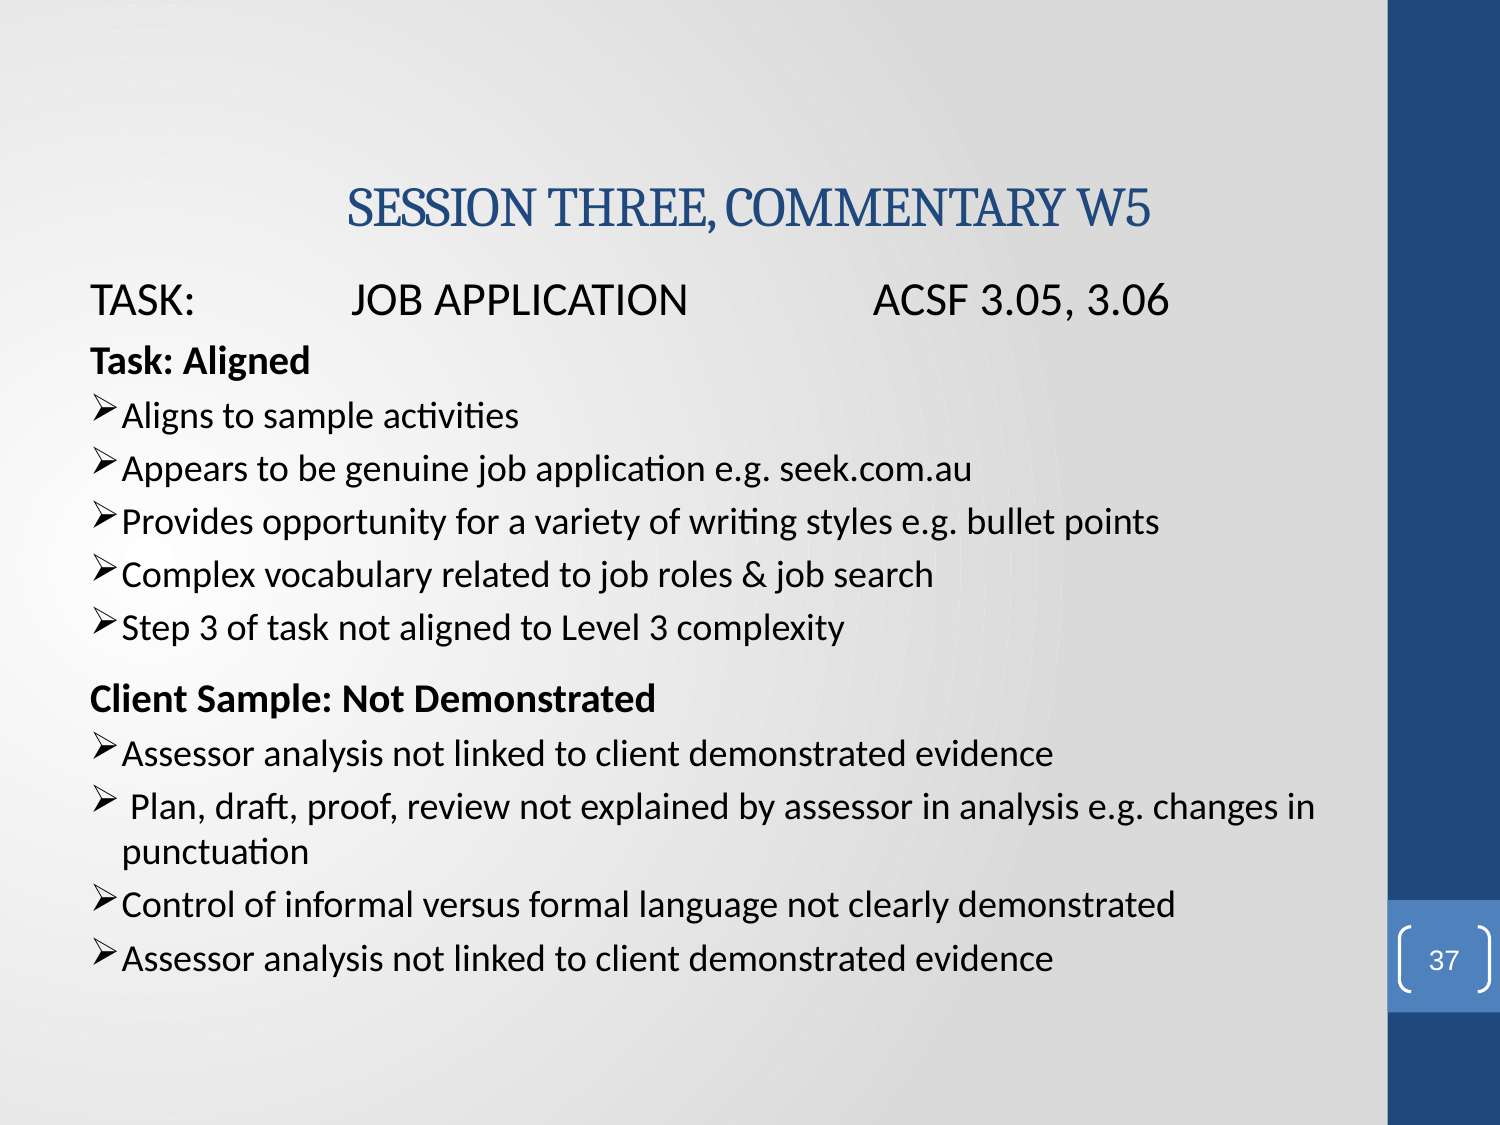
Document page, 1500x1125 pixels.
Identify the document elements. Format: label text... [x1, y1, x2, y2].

title SESSION THREE, COMMENTARY W5 [75, 152, 1425, 254]
list TASK: JOB APPLICATION ACSF 3.05, 3.06 Task: Aligned Aligns to sample activities Appears to be genuine job application e.g. seek.com.au Provides opportunity for a variety of writing styles e.g. bullet points Complex vocabulary related to job roles & job search Step 3 of task not aligned to Level 3 complexity Client Sample: Not Demonstrated Assessor analysis not linked to client demonstrated evidence Plan, draft, proof, review not explained by assessor in analysis e.g. changes in punctuation Control of informal versus formal language not clearly demonstrated Assessor analysis not linked to client demonstrated evidence [75, 260, 1425, 993]
slide_number 37 [1397, 925, 1492, 994]
